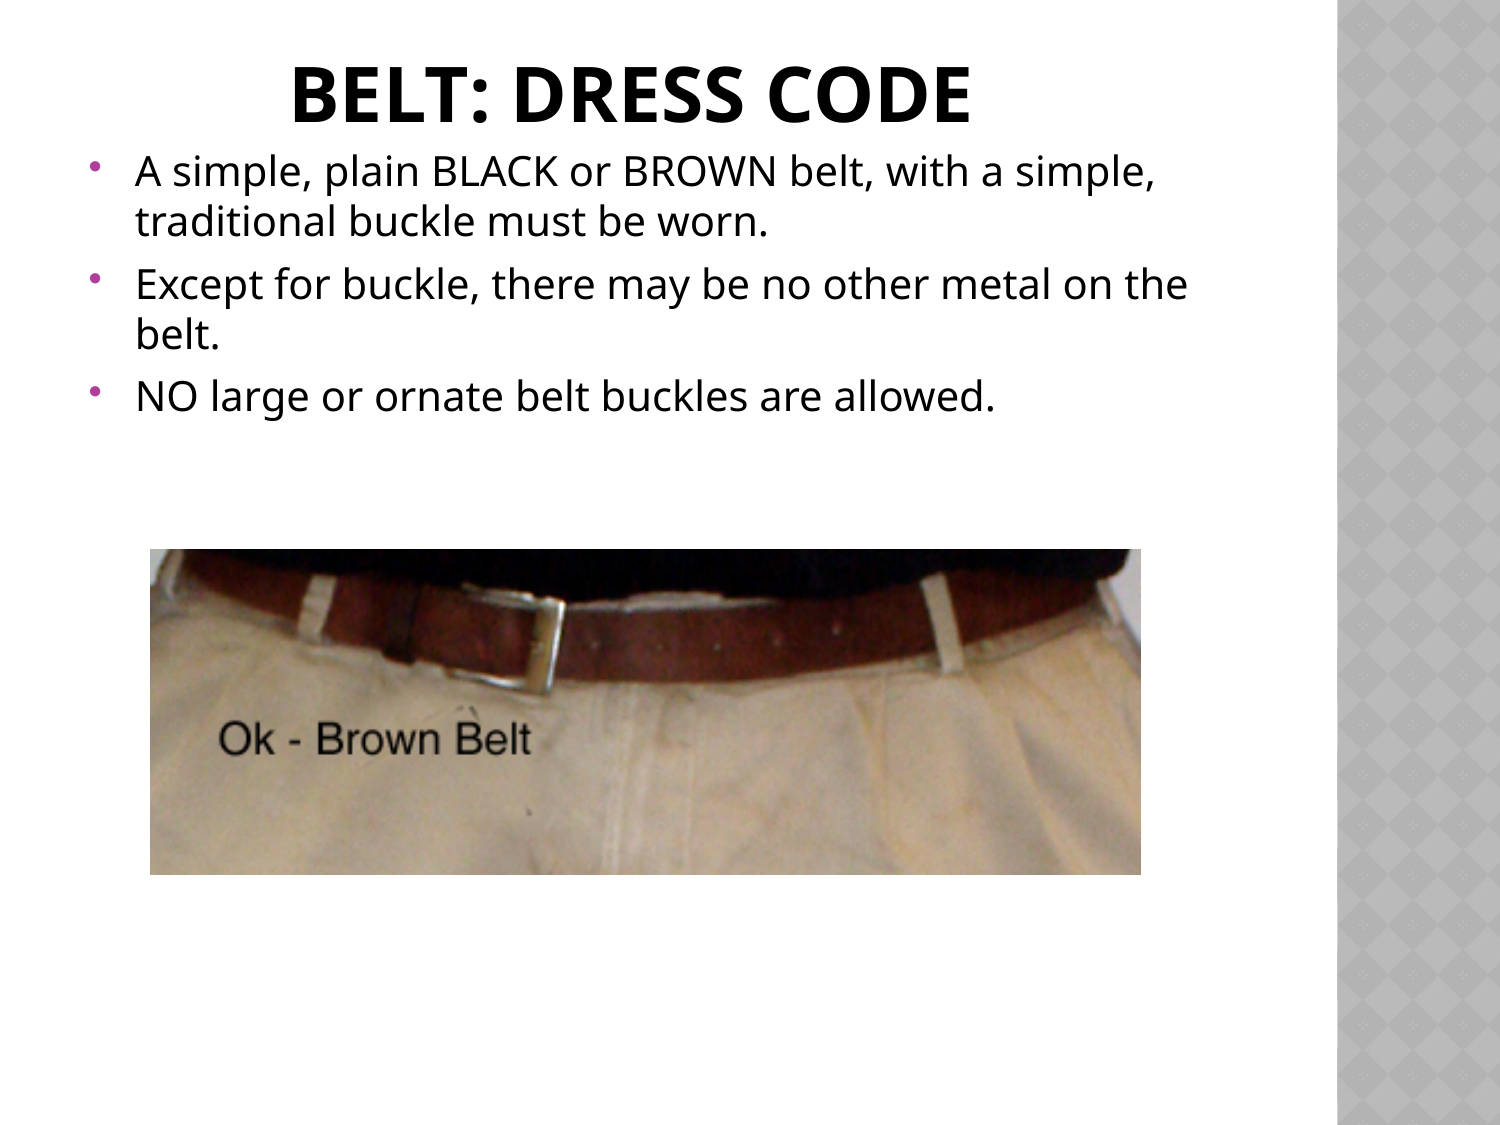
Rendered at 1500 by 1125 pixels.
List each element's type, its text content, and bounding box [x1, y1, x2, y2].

picture [149, 549, 1142, 876]
list A simple, plain BLACK or BROWN belt, with a simple, traditional buckle must be worn. Except for buckle, there may be no other metal on the belt. NO large or ornate belt buckles are allowed. [74, 137, 1288, 388]
title Belt: Dress Code [75, 45, 1188, 137]
